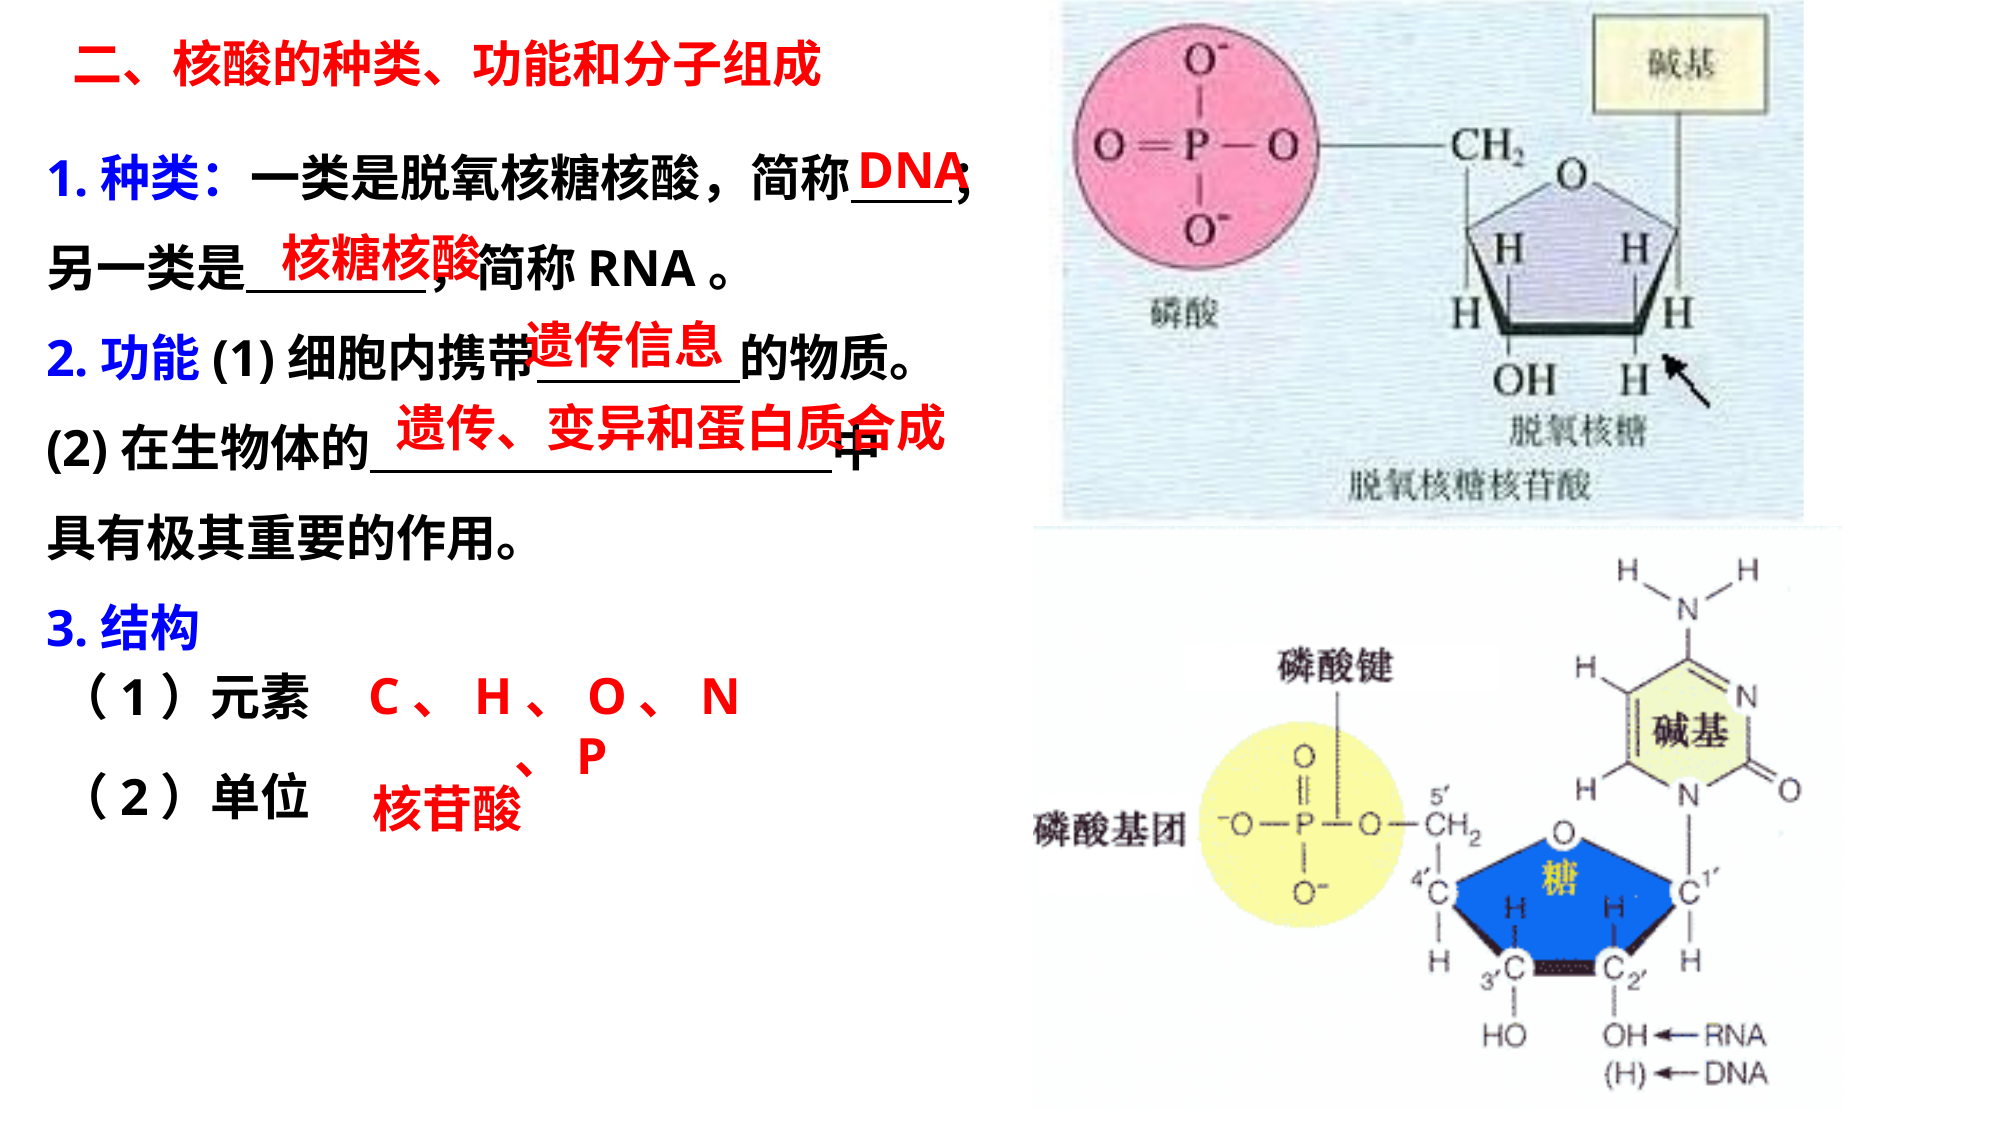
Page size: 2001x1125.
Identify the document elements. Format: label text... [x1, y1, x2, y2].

text_box C、H、O、N、P [338, 657, 785, 793]
text_box 核糖核酸 [266, 218, 497, 294]
text_box 遗传信息 [509, 305, 740, 381]
text_box 二、核酸的种类、功能和分子组成 [57, 24, 838, 100]
text_box DNA [842, 131, 985, 207]
text_box 1.种类：一类是脱氧核糖核酸，简称 ； 另一类是 ，简称RNA。 2.功能(1)细胞内携带 的物质。 (2)在生物体的 中 具有极其重要的作用。 3.结构 [31, 108, 1048, 664]
text_box （1）元素 [43, 658, 326, 734]
picture [1033, 0, 1844, 1109]
text_box 遗传、变异和蛋白质合成 [381, 389, 962, 465]
text_box 核苷酸 [338, 769, 557, 845]
text_box （2）单位 [43, 758, 326, 833]
